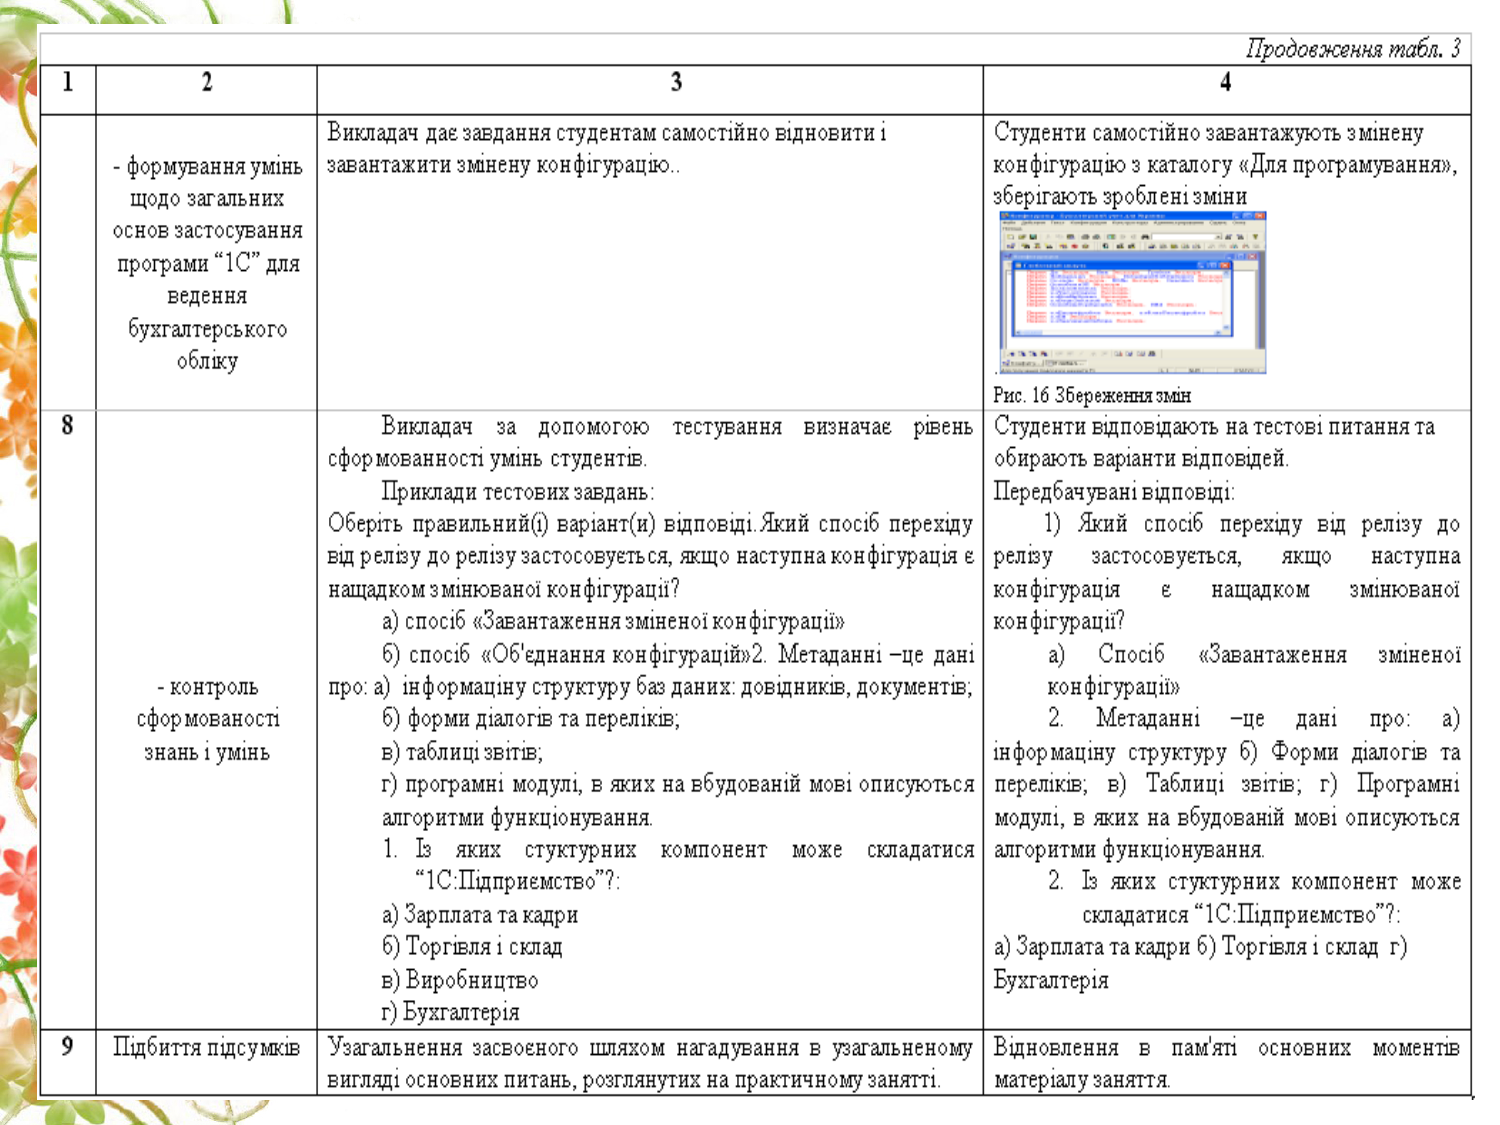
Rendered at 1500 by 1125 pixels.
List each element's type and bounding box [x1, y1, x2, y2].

picture [0, 0, 1500, 1125]
text_box [37, 24, 1475, 1100]
